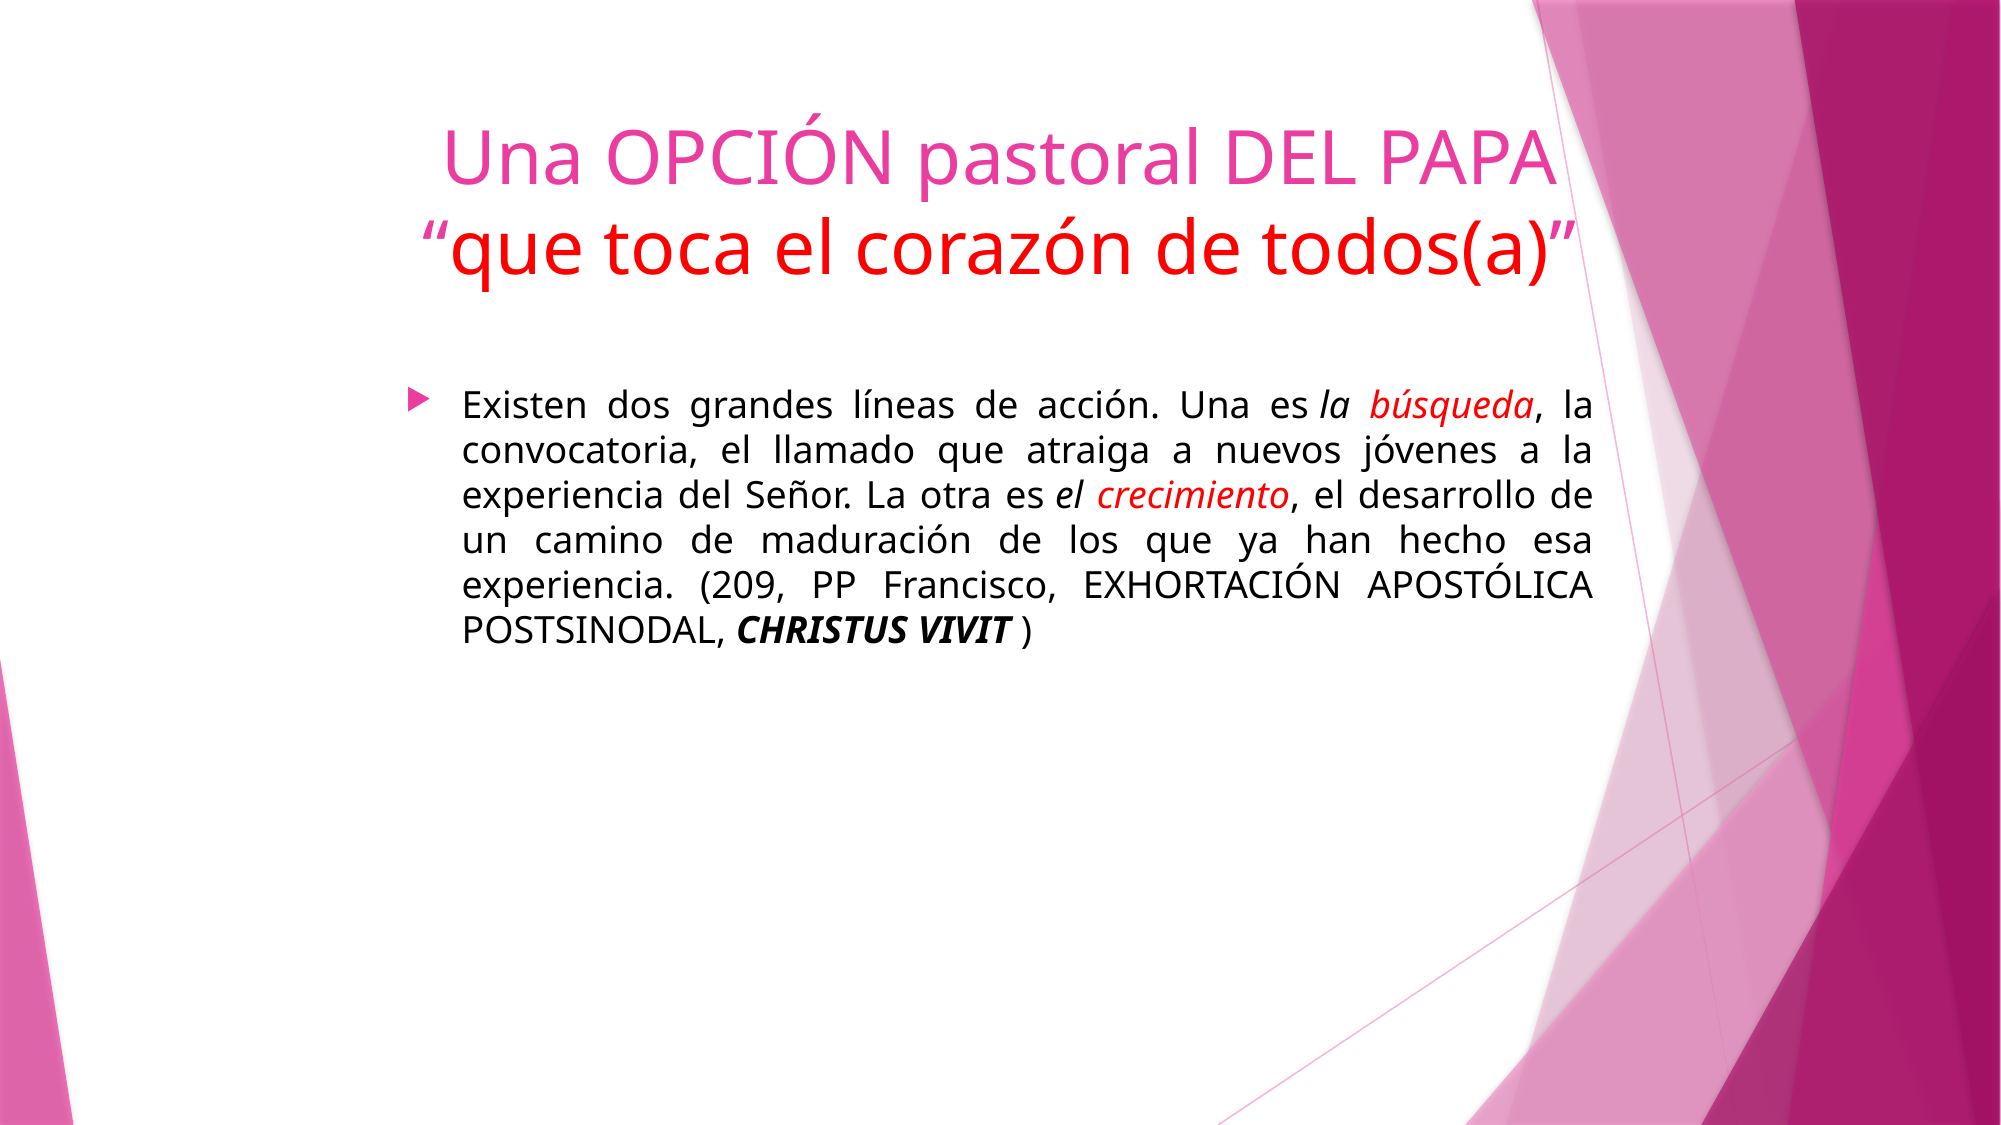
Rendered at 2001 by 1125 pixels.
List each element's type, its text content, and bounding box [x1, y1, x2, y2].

list Existen dos grandes líneas de acción. Una es la búsqueda, la convocatoria, el llamado que atraiga a nuevos jóvenes a la experiencia del Señor. La otra es el crecimiento, el desarrollo de un camino de maduración de los que ya han hecho esa experiencia. (209, PP Francisco, EXHORTACIÓN APOSTÓLICA POSTSINODAL, CHRISTUS VIVIT ) [390, 373, 1610, 955]
title Una OPCIÓN pastoral DEL PAPA “que toca el corazón de todos(a)” [390, 101, 1610, 344]
